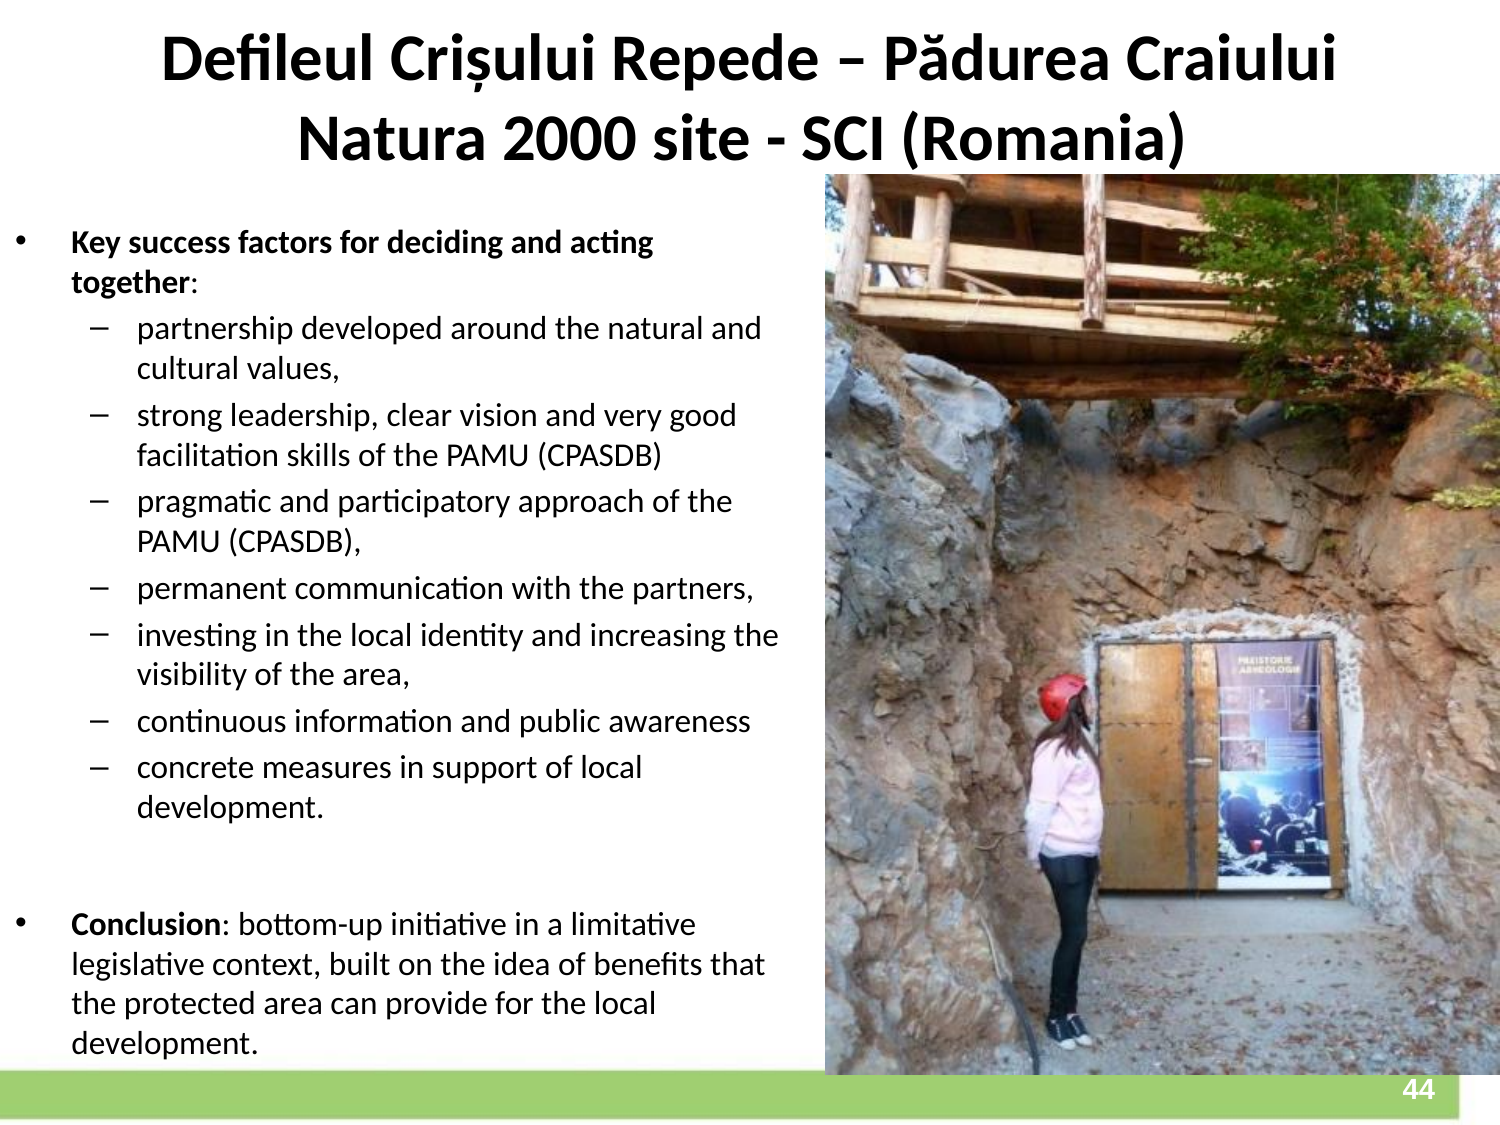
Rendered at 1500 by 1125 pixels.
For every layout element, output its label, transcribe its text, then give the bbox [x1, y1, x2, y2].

title Defileul Crișului Repede – Pădurea Craiului Natura 2000 site - SCI (Romania) [75, 0, 1425, 188]
list Key success factors for deciding and acting together: partnership developed around the natural and cultural values, strong leadership, clear vision and very good facilitation skills of the PAMU (CPASDB) pragmatic and participatory approach of the PAMU (CPASDB), permanent communication with the partners, investing in the local identity and increasing the visibility of the area, continuous information and public awareness concrete measures in support of local development. Conclusion: bottom-up initiative in a limitative legislative context, built on the idea of benefits that the protected area can provide for the local development. [0, 212, 800, 1050]
picture [0, 0, 1500, 1125]
